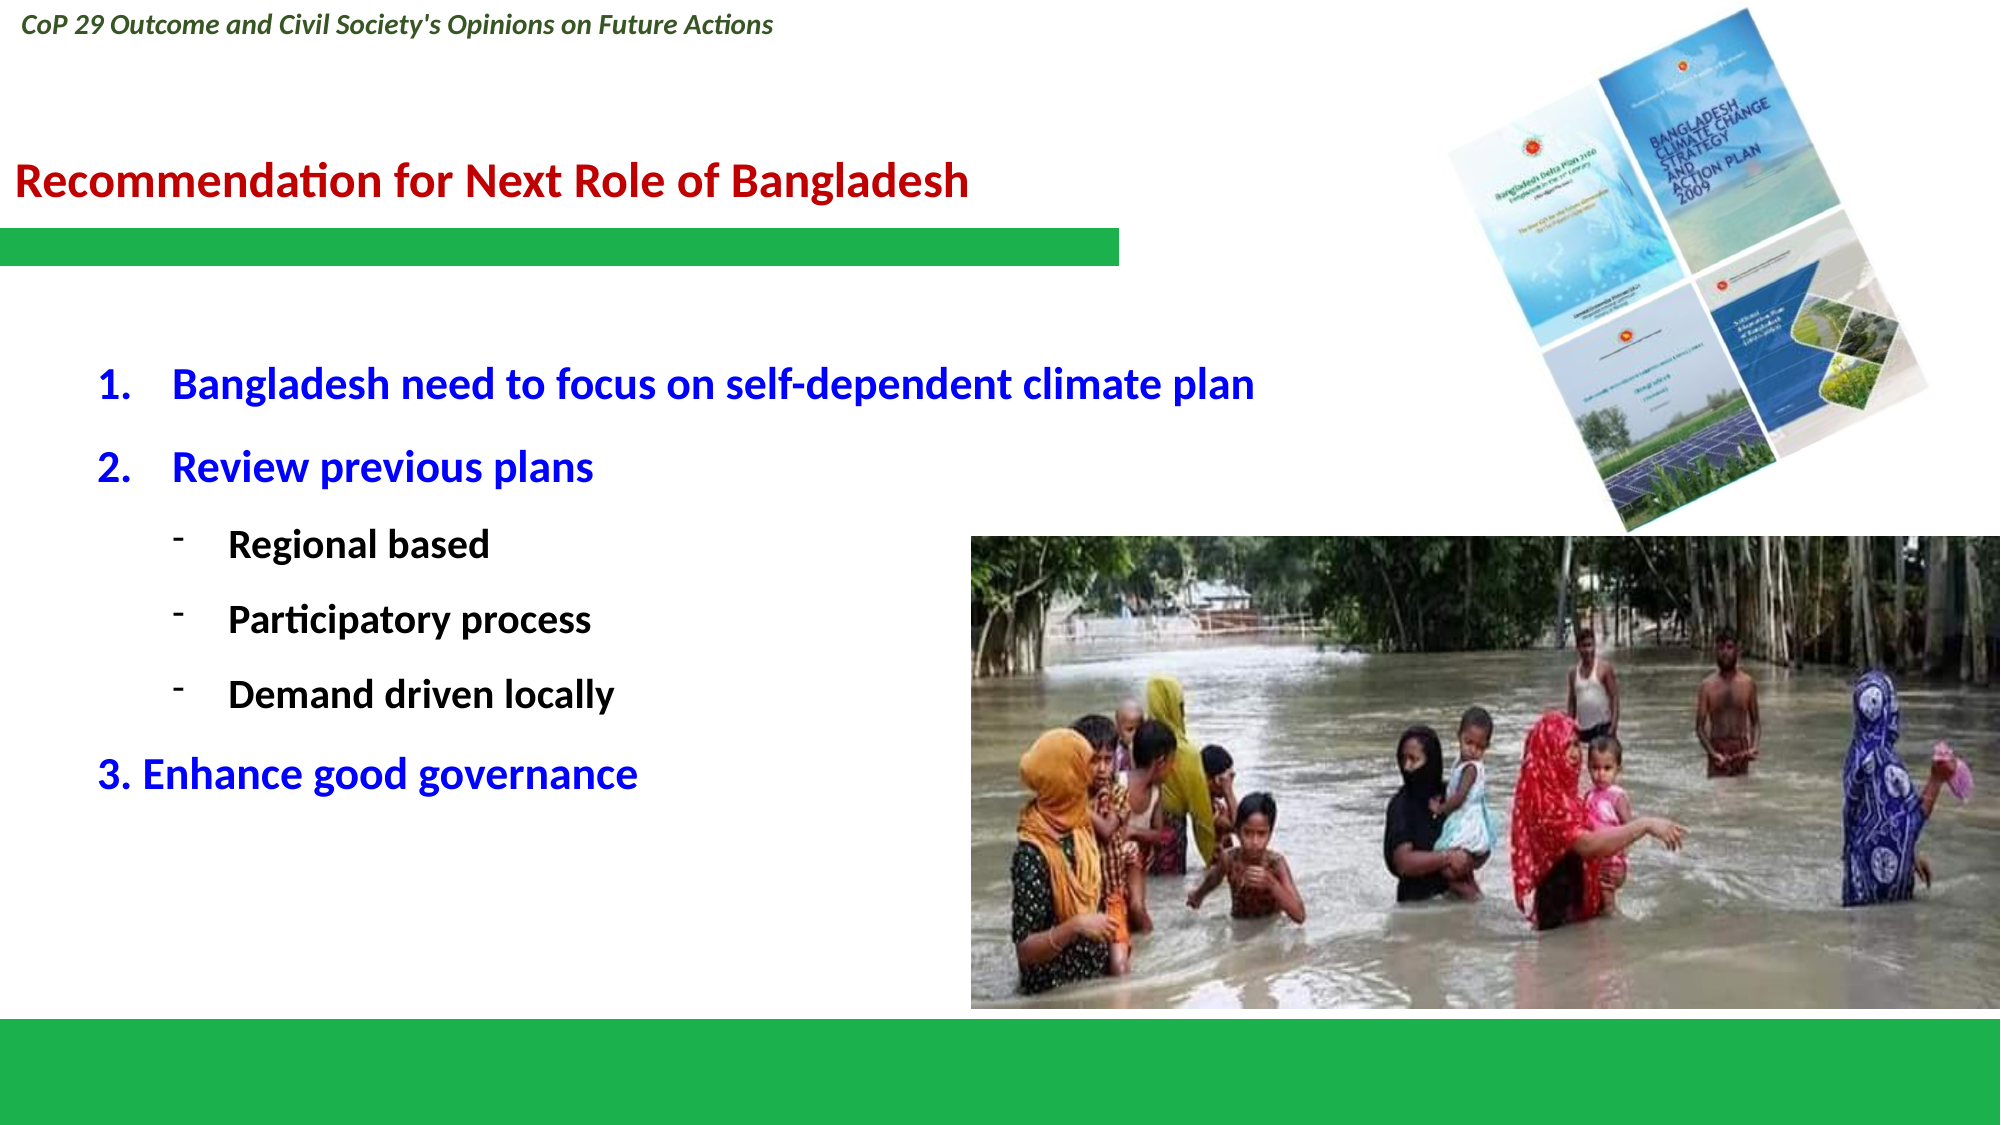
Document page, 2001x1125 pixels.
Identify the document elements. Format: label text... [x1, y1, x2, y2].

text_box Recommendation for Next Role of Bangladesh [0, 140, 1184, 215]
picture [971, 0, 2000, 1009]
picture [0, 228, 1119, 266]
text_box Bangladesh need to focus on self-dependent climate plan Review previous plans Regional based Participatory process Demand driven locally 3. Enhance good governance [82, 319, 1334, 807]
text_box CoP 29 Outcome and Civil Society's Opinions on Future Actions [6, 0, 790, 48]
picture [0, 1019, 2000, 1125]
